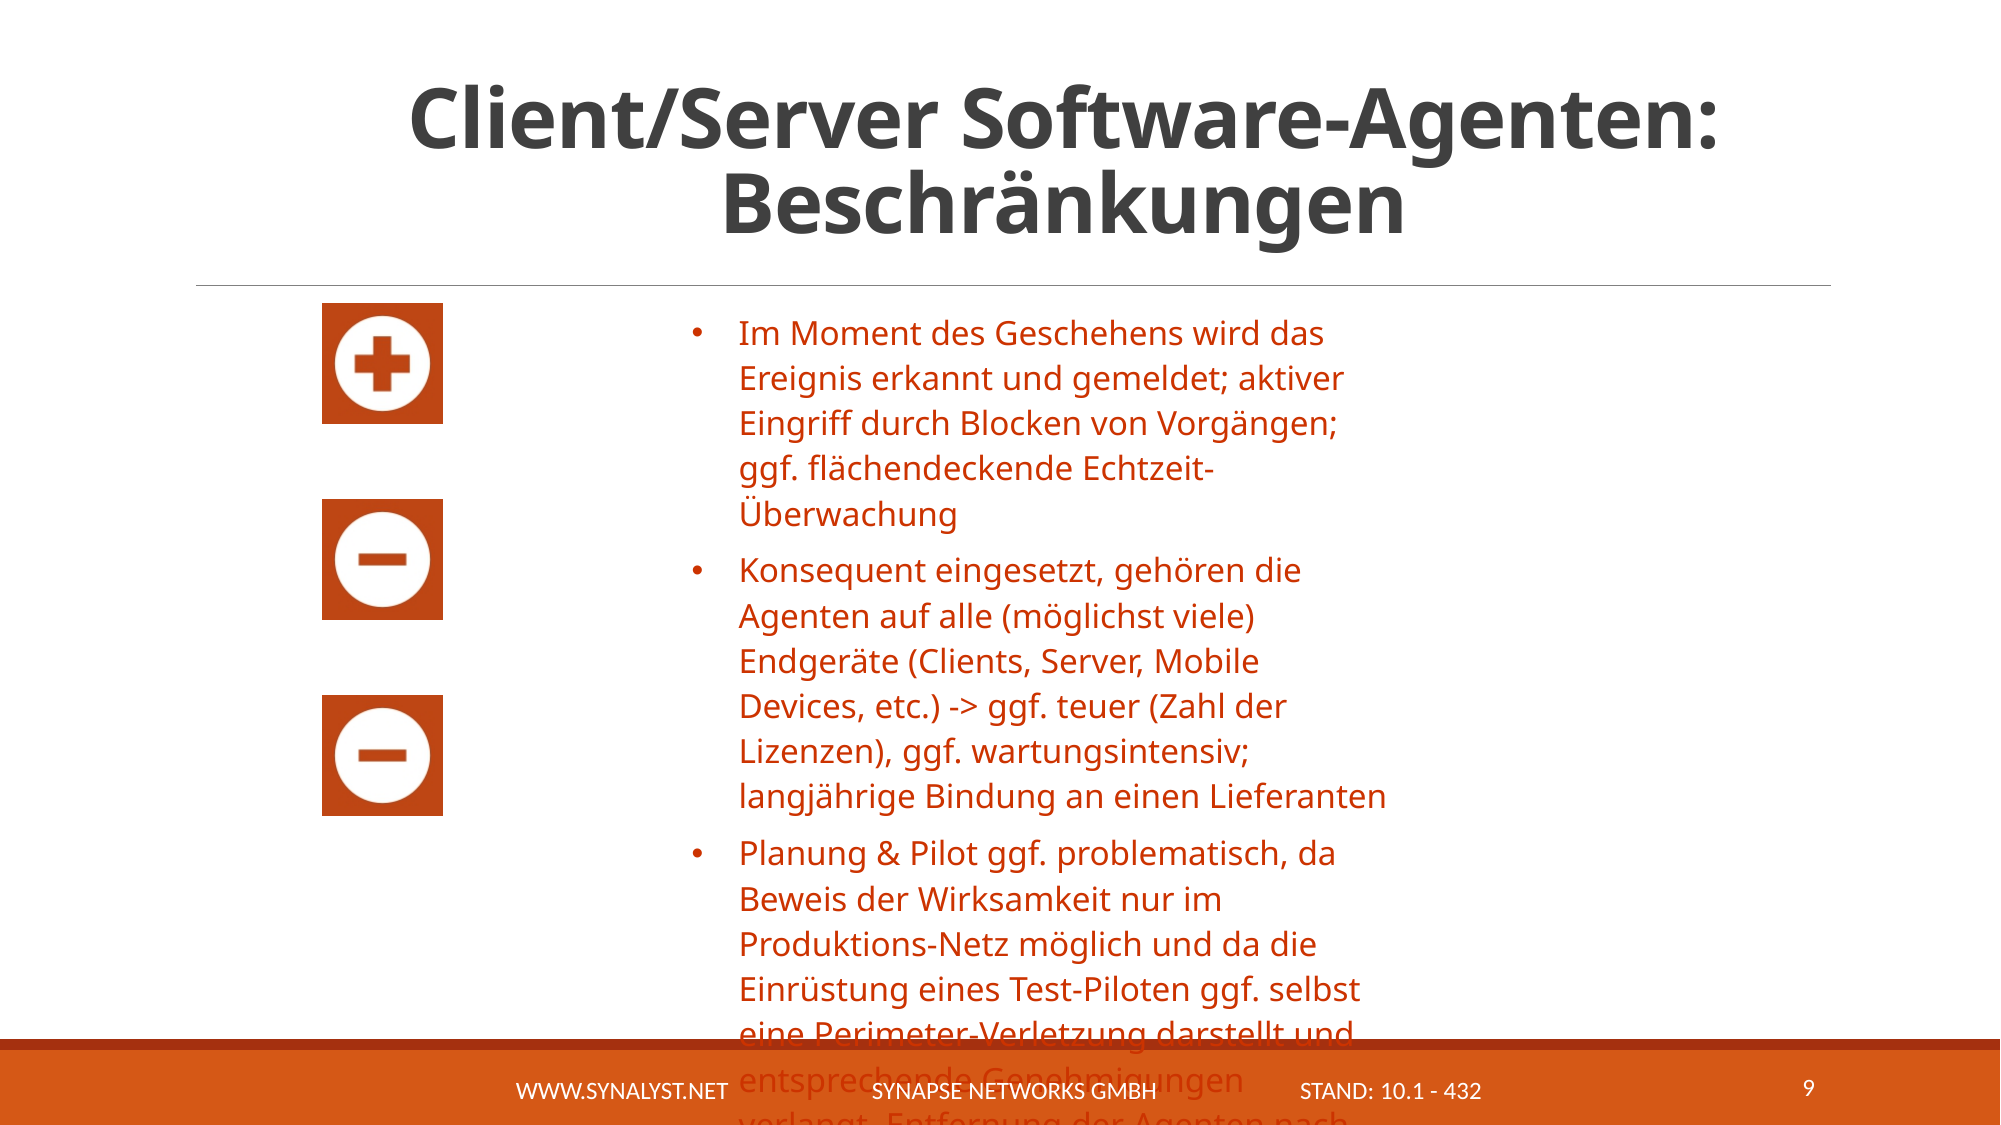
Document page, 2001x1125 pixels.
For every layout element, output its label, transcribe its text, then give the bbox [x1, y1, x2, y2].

picture [322, 695, 444, 816]
text_box www.synalyst.net Synapse Networks GmbH Stand: 10.1 - 432 [0, 1059, 2000, 1120]
table_cell Konsequent eingesetzt, gehören die Agenten auf alle (möglichst viele) Endgeräte (Clients, Server, Mobile Devices, etc.) -> ggf. teuer (Zahl der Lizenzen), ggf. wartungsintensiv; langjährige Bindung an einen Lieferanten [686, 542, 1396, 825]
table_cell Planung & Pilot ggf. problematisch, da Beweis der Wirksamkeit nur im Produktions-Netz möglich und da die Einrüstung eines Test-Piloten ggf. selbst eine Perimeter-Verletzung darstellt und entsprechende Genehmigungen verlangt. Entfernung der Agenten nach Test auf Produktionsgeräten könnte problematisch sein, da ggf. nicht rückstandsfrei entfernbar [686, 825, 1396, 1059]
title Client/Server Software-Agenten: Beschränkungen [180, 47, 1830, 285]
picture [322, 499, 444, 621]
table_header Im Moment des Geschehens wird das Ereignis erkannt und gemeldet; aktiver Eingriff durch Blocken von Vorgängen; ggf. flächendeckende Echtzeit-Überwachung [686, 304, 1396, 542]
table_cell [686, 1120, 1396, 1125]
picture [322, 303, 444, 425]
